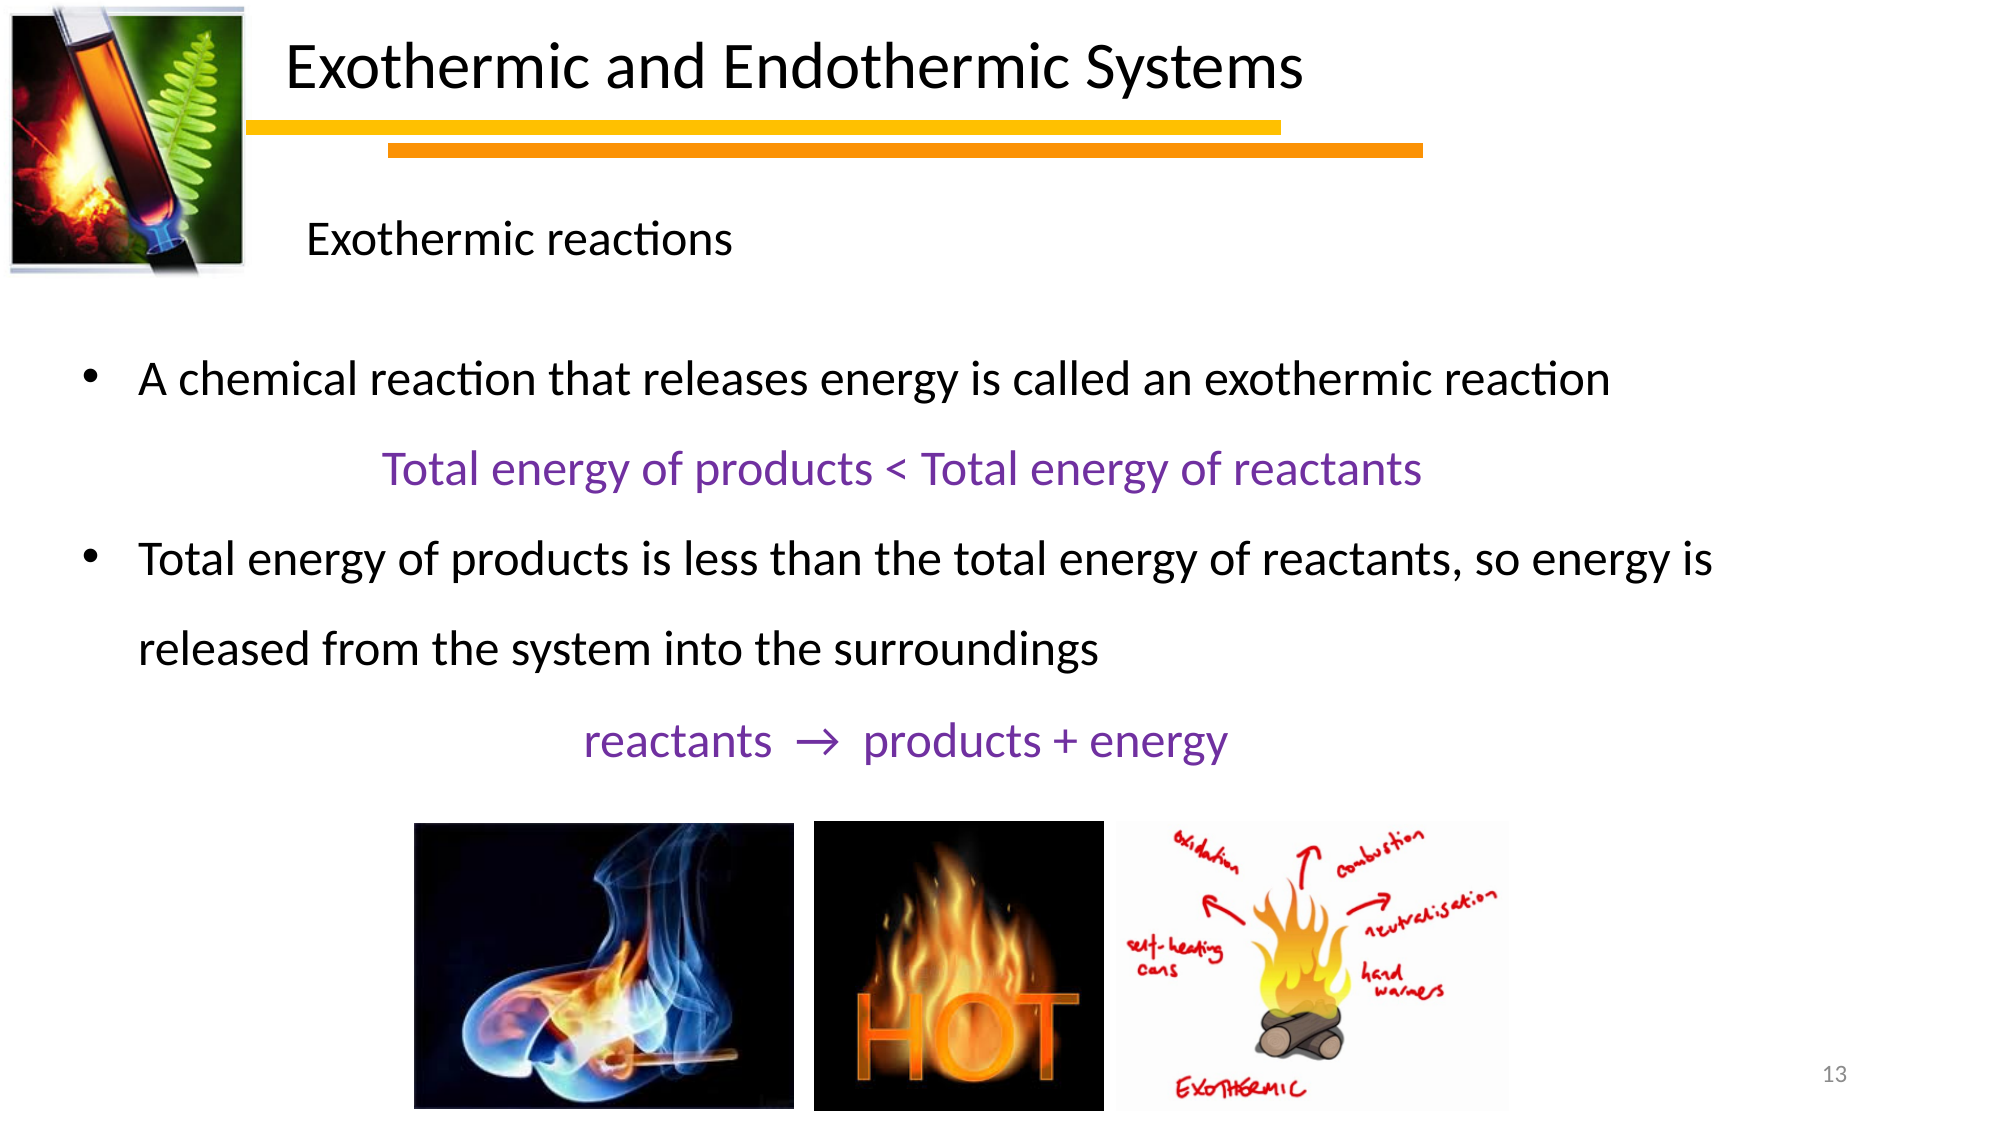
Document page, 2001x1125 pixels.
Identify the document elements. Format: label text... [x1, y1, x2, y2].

picture [0, 0, 252, 279]
text_box [252, 120, 1281, 135]
text_box Exothermic reactions [291, 168, 1438, 274]
picture [814, 821, 1104, 1111]
text_box A chemical reaction that releases energy is called an exothermic reaction Total energy of products < Total energy of reactants Total energy of products is less than the total energy of reactants, so energy is released from the system into the surroundings [67, 307, 1908, 863]
text_box reactants → products + energy [568, 700, 1313, 775]
text_box Exothermic and Endothermic Systems [271, 14, 1358, 110]
text_box [388, 143, 1423, 158]
slide_number 13 [1509, 1042, 1863, 1103]
picture [414, 823, 795, 1109]
picture [1116, 821, 1509, 1111]
